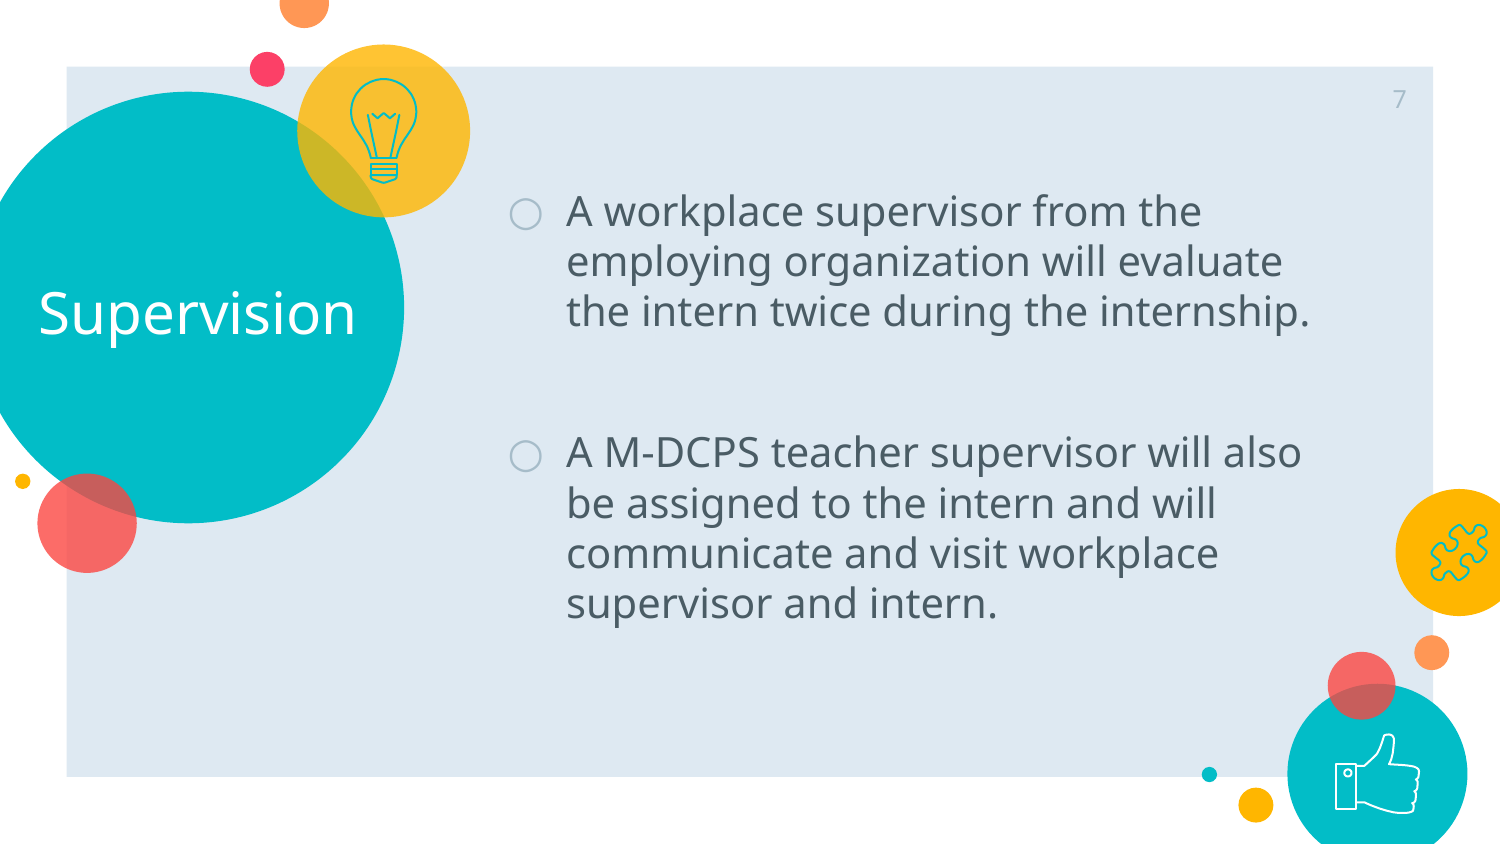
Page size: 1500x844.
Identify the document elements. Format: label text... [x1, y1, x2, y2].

slide_number 7 [1331, 68, 1422, 134]
list A workplace supervisor from the employing organization will evaluate the intern twice during the internship. A M-DCPS teacher supervisor will also be assigned to the intern and will communicate and visit workplace supervisor and intern. [476, 169, 1345, 706]
title Supervision [23, 91, 375, 524]
